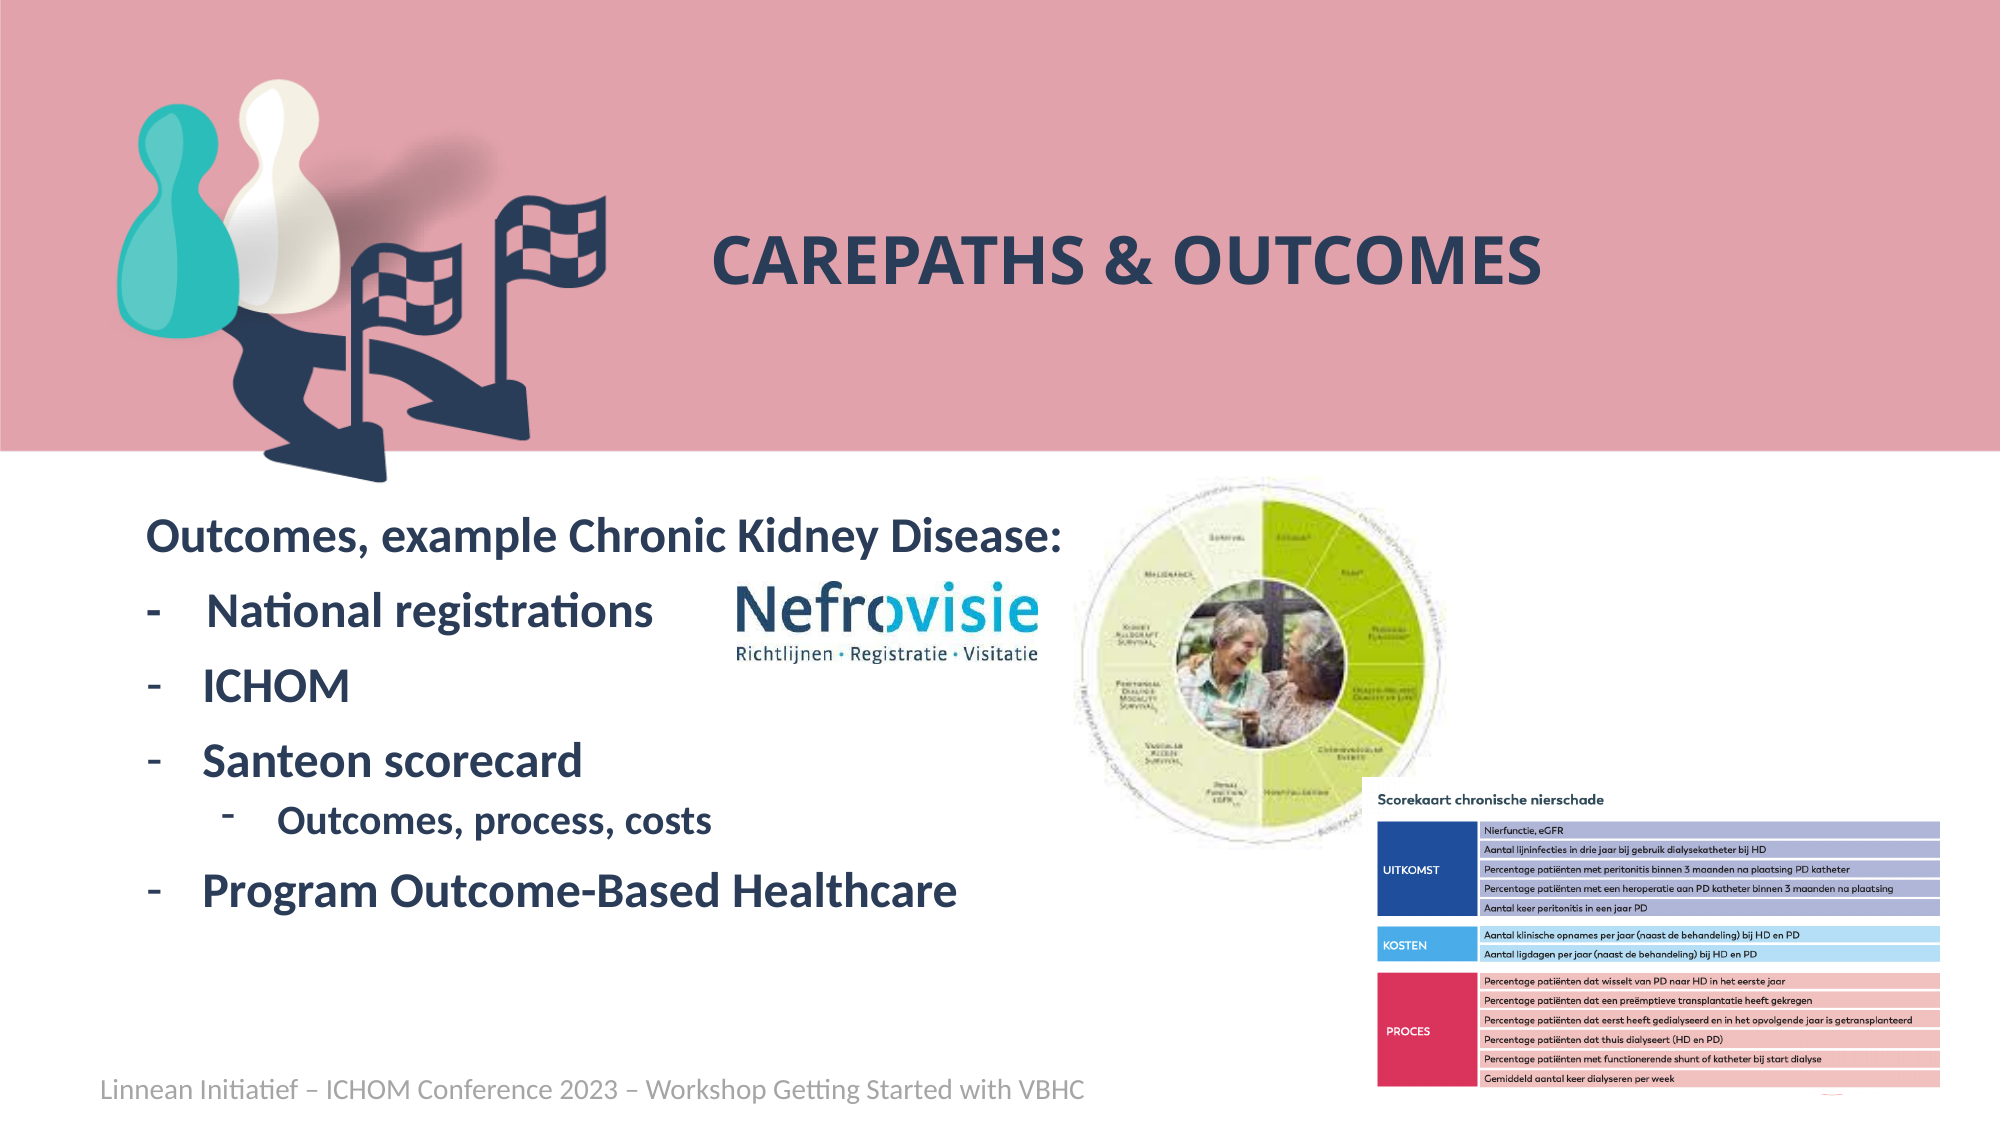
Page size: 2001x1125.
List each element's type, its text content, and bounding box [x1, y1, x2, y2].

picture [0, 0, 2000, 1116]
subtitle Outcomes, example Chronic Kidney Disease: - National registrations ICHOM Santeon scorecard Outcomes, process, costs Program Outcome-Based Healthcare [130, 503, 1161, 1063]
picture [737, 581, 1038, 664]
text_box Linnean Initiatief – ICHOM Conference 2023 – Workshop Getting Started with VBHC [85, 1063, 1226, 1113]
